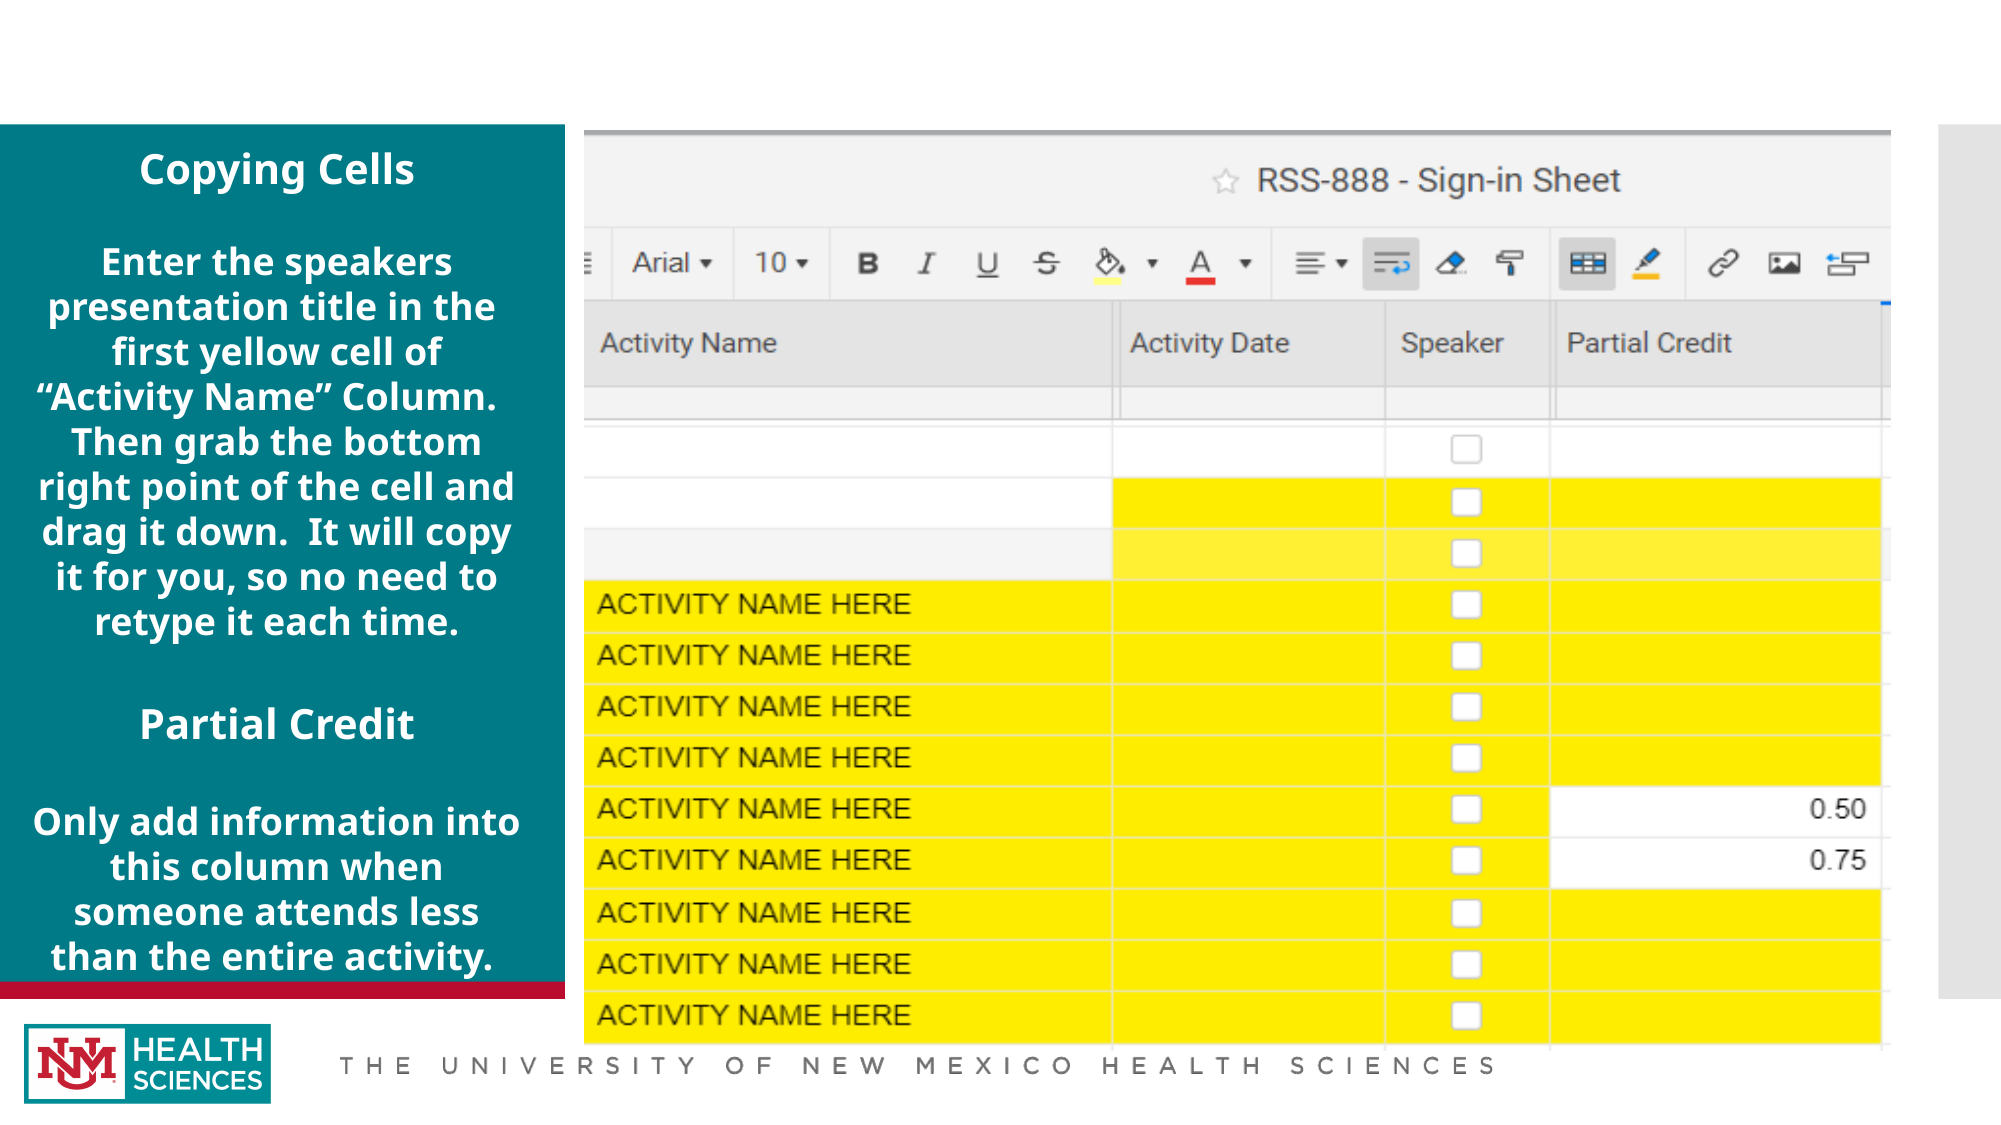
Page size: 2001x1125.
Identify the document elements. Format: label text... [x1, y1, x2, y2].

picture [324, 130, 1891, 1096]
text_box Copying Cells Enter the speakers presentation title in the first yellow cell of “Activity Name” Column. Then grab the bottom right point of the cell and drag it down. It will copy it for you, so no need to retype it each time. Partial Credit Only add information into this column when someone attends less than the entire activity. [16, 135, 538, 985]
picture [16, 1016, 278, 1110]
